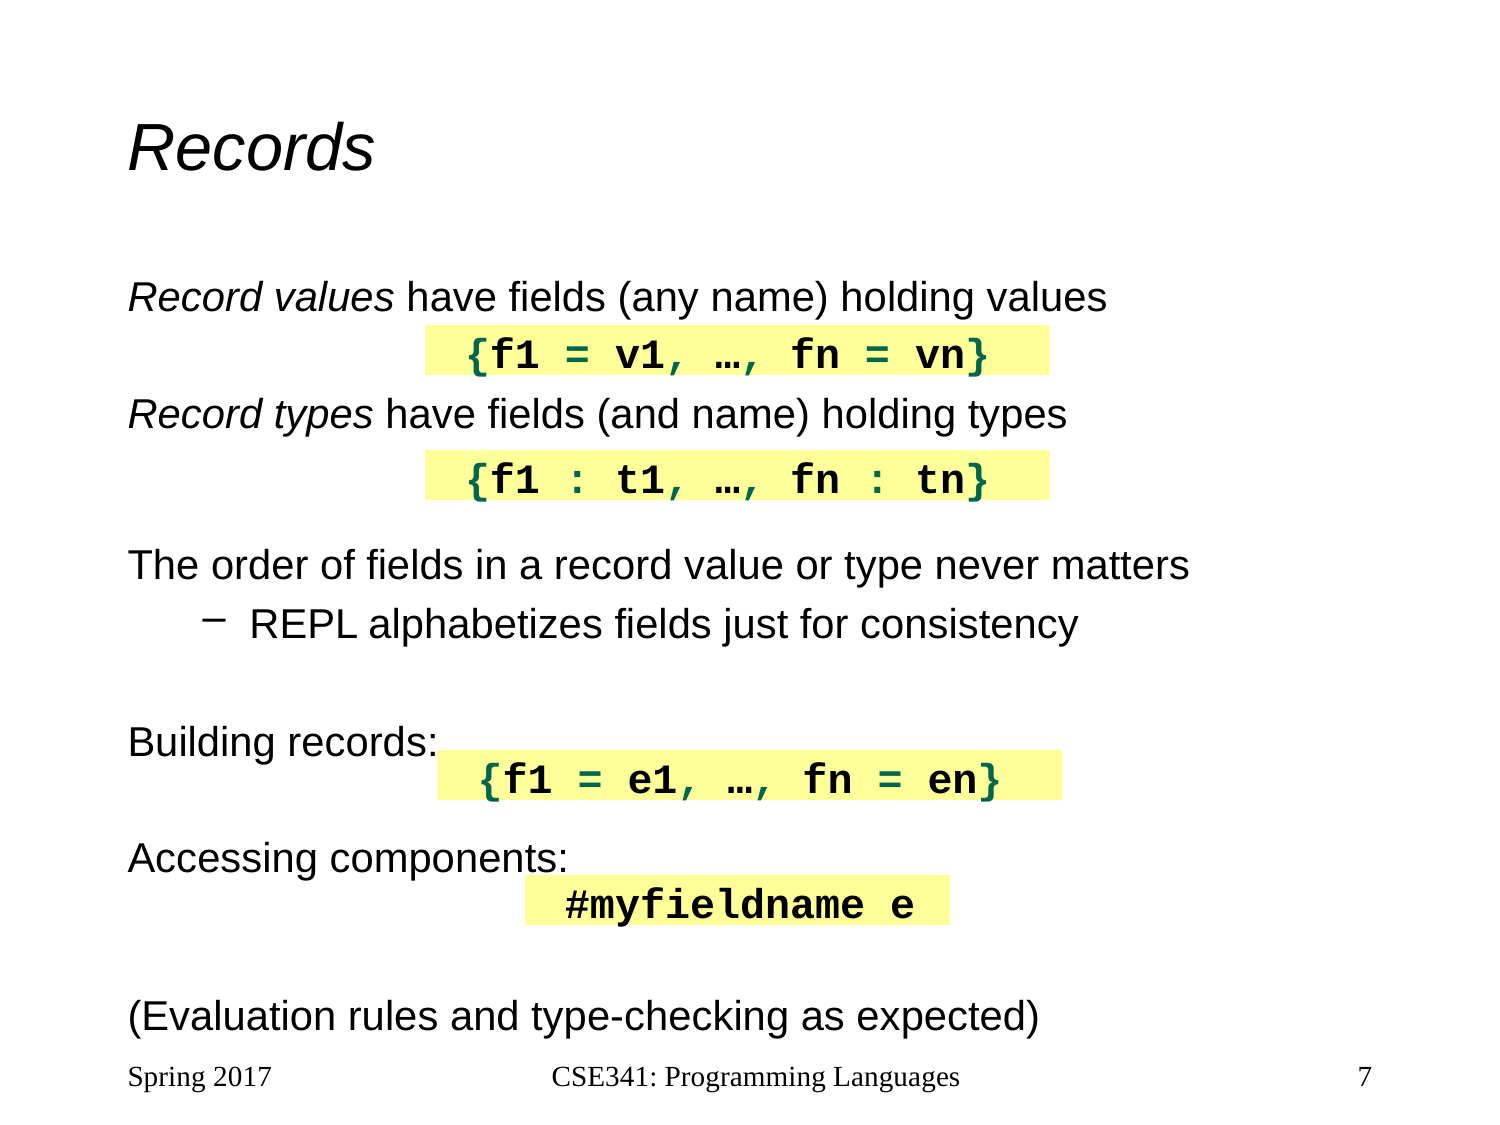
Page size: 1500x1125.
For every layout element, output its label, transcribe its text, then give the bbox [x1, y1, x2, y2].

slide_number 7 [1074, 1049, 1388, 1125]
text_box {f1 = v1, …, fn = vn} [425, 324, 1050, 375]
text_box {f1 : t1, …, fn : tn} [425, 450, 1050, 500]
slide_number Spring 2017 [112, 1049, 426, 1125]
footer CSE341: Programming Languages [474, 1049, 1038, 1125]
text_box {f1 = e1, …, fn = en} [437, 750, 1063, 800]
text_box #myfieldname e [525, 875, 950, 925]
title Records [112, 49, 1388, 238]
list Record values have fields (any name) holding values Record types have fields (and name) holding types The order of fields in a record value or type never matters REPL alphabetizes fields just for consistency Building records: Accessing components: (Evaluation rules and type-checking as expected) [112, 262, 1388, 1001]
